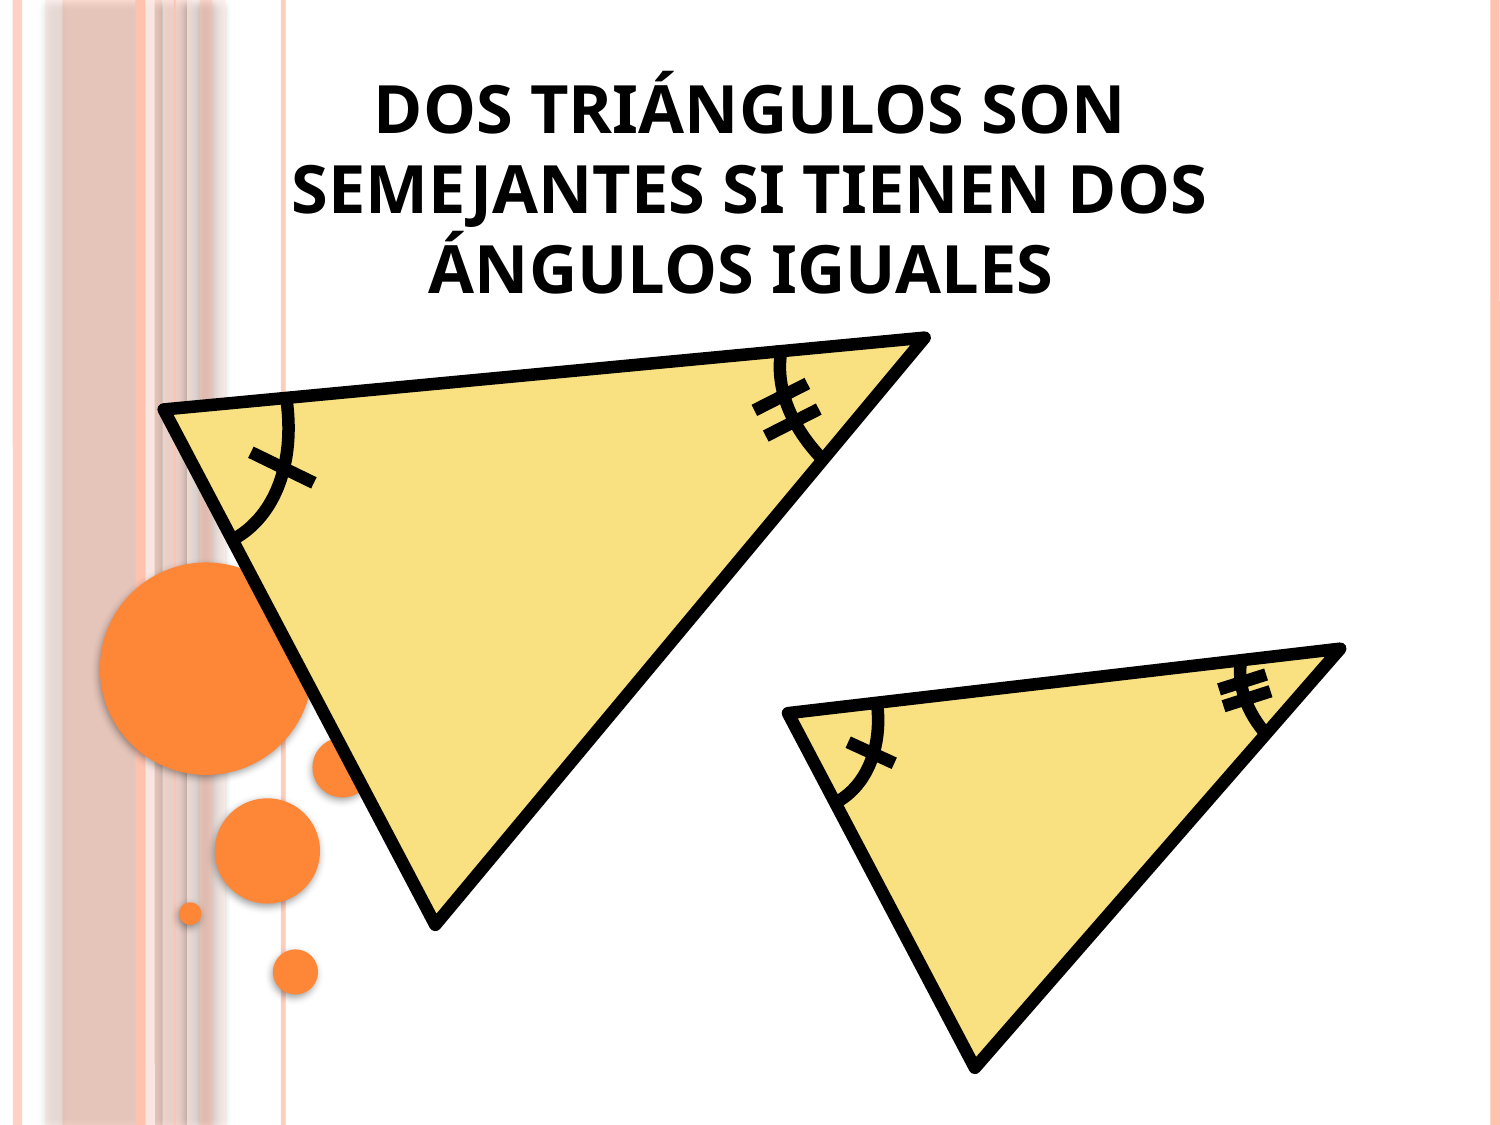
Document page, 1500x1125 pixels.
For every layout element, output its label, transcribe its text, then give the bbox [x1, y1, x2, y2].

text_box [79, 3, 1045, 807]
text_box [1223, 690, 1272, 707]
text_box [722, 426, 1431, 979]
text_box DOS TRIÁNGULOS SON SEMEJANTES SI TIENEN DOS ÁNGULOS IGUALES [1050, 59, 1341, 314]
